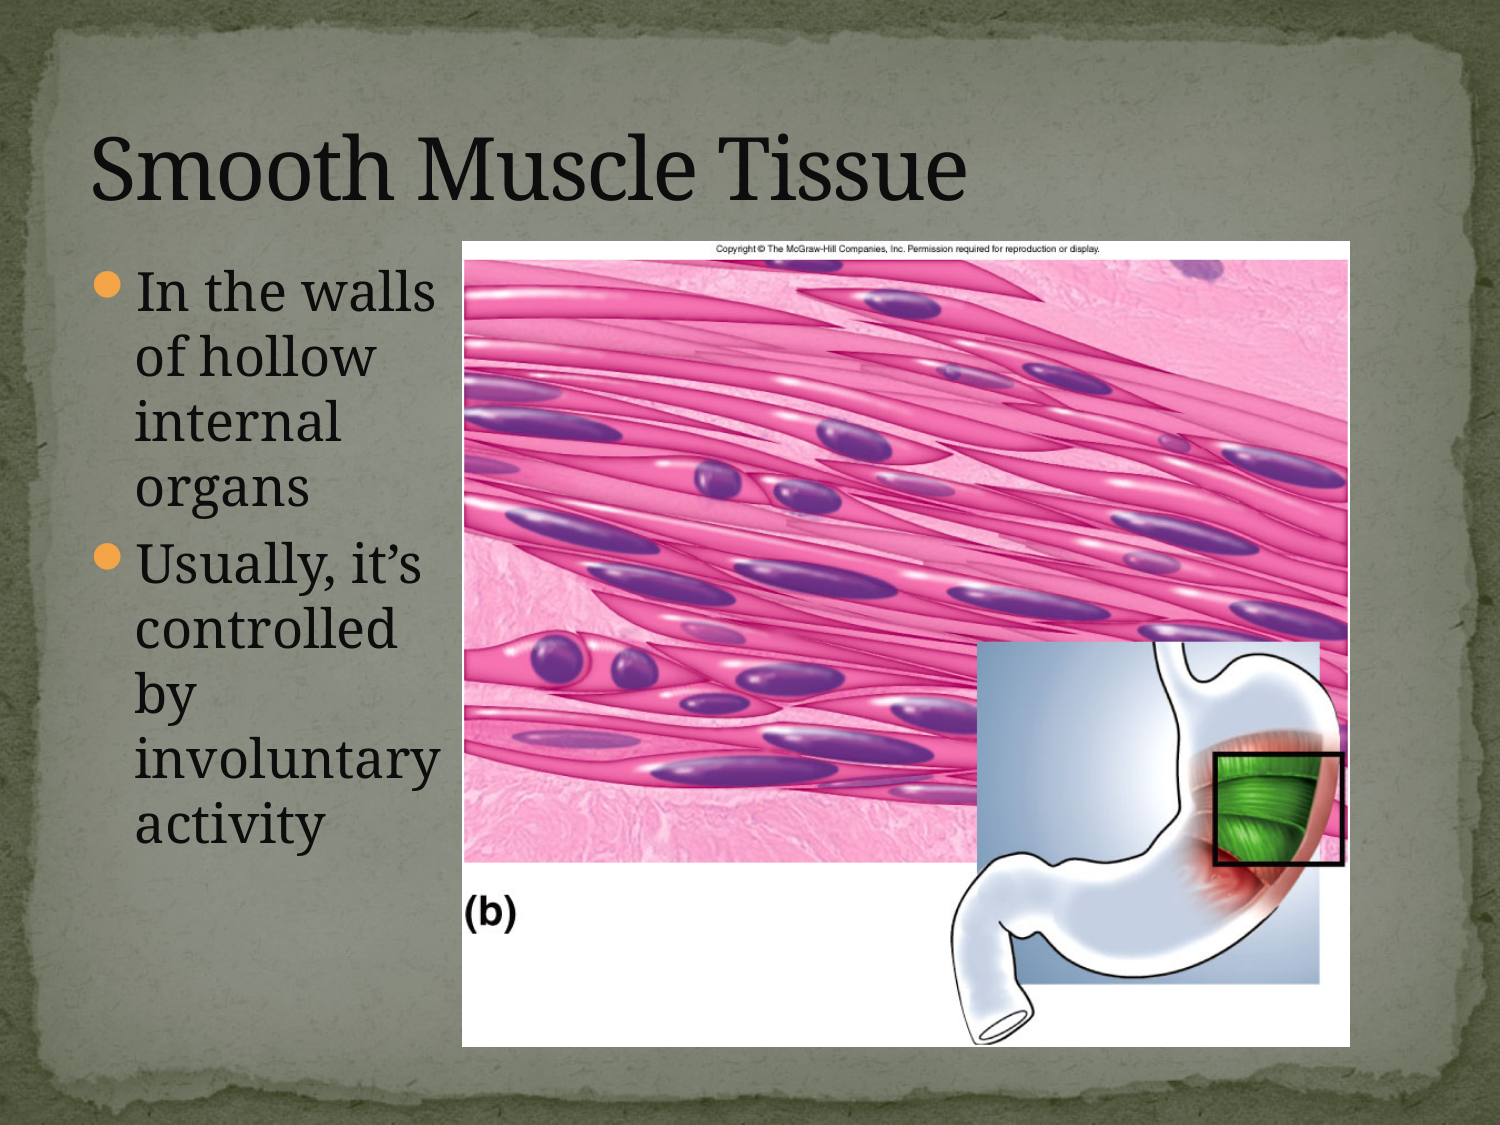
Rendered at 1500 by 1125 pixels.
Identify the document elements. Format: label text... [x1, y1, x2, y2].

list In the walls of hollow internal organs Usually, it’s controlled by involuntary activity [74, 249, 452, 1038]
title Smooth Muscle Tissue [74, 24, 1425, 225]
picture [462, 241, 1351, 1047]
